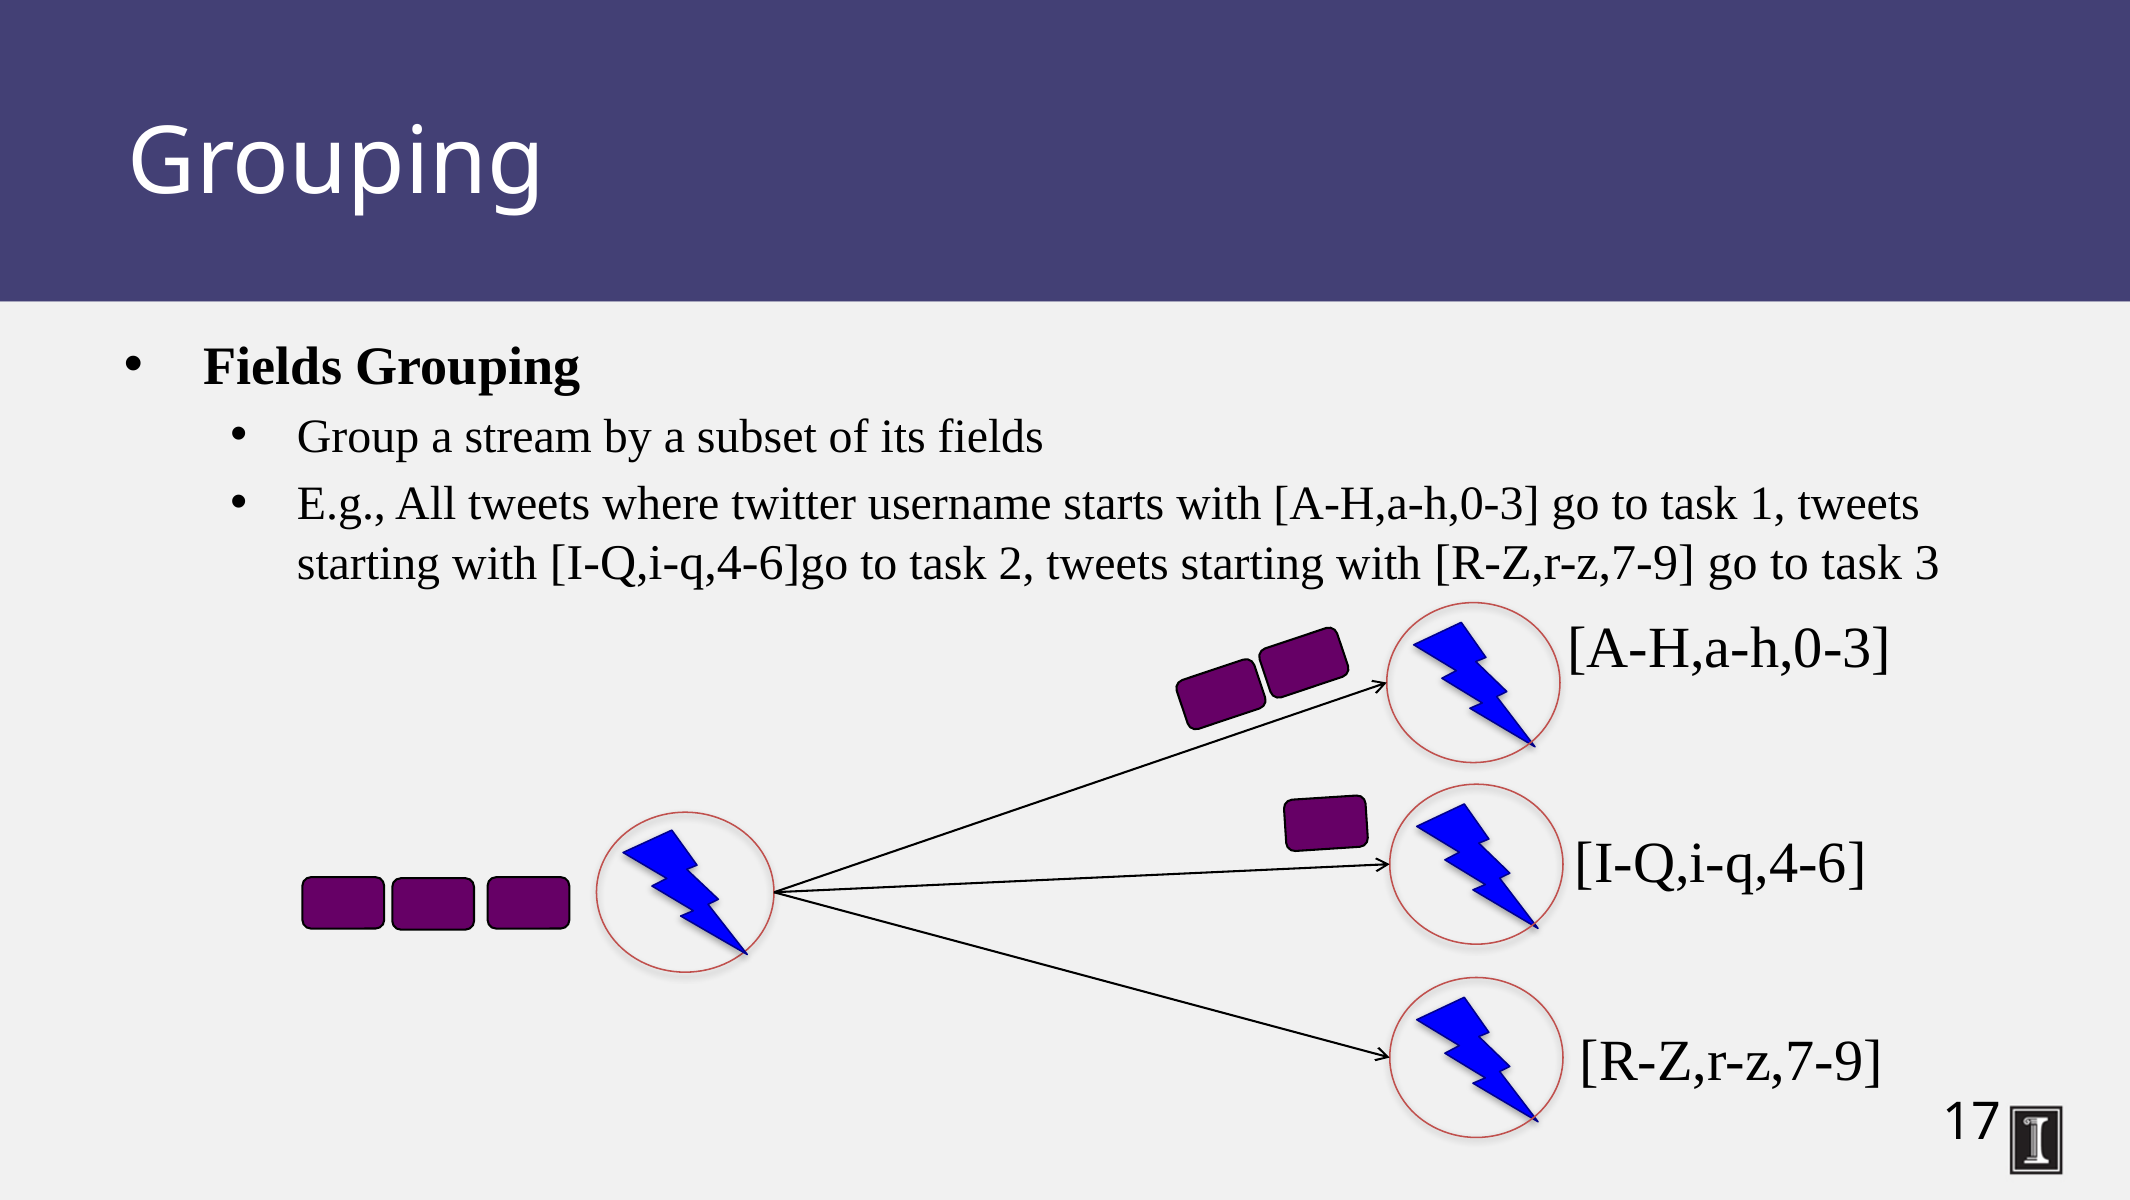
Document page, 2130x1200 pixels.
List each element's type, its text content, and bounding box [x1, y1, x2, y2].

text_box Grouping [106, 84, 2059, 227]
picture [0, 0, 2130, 1200]
text_box 17 [1927, 1080, 2024, 1141]
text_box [302, 602, 1564, 1138]
text_box [I-Q,i-q,4-6] [1568, 817, 1968, 902]
list Fields Grouping Group a stream by a subset of its fields E.g., All tweets where twitter username starts with [A-H,a-h,0-3] go to task 1, tweets starting with [I-Q,i-q,4-6]go to task 2, tweets starting with [R-Z,r-z,7-9] go to task 3 [102, 319, 2040, 1013]
text_box [A-H,a-h,0-3] [1564, 601, 1961, 687]
text_box [R-Z,r-z,7-9] [1568, 1014, 1973, 1100]
